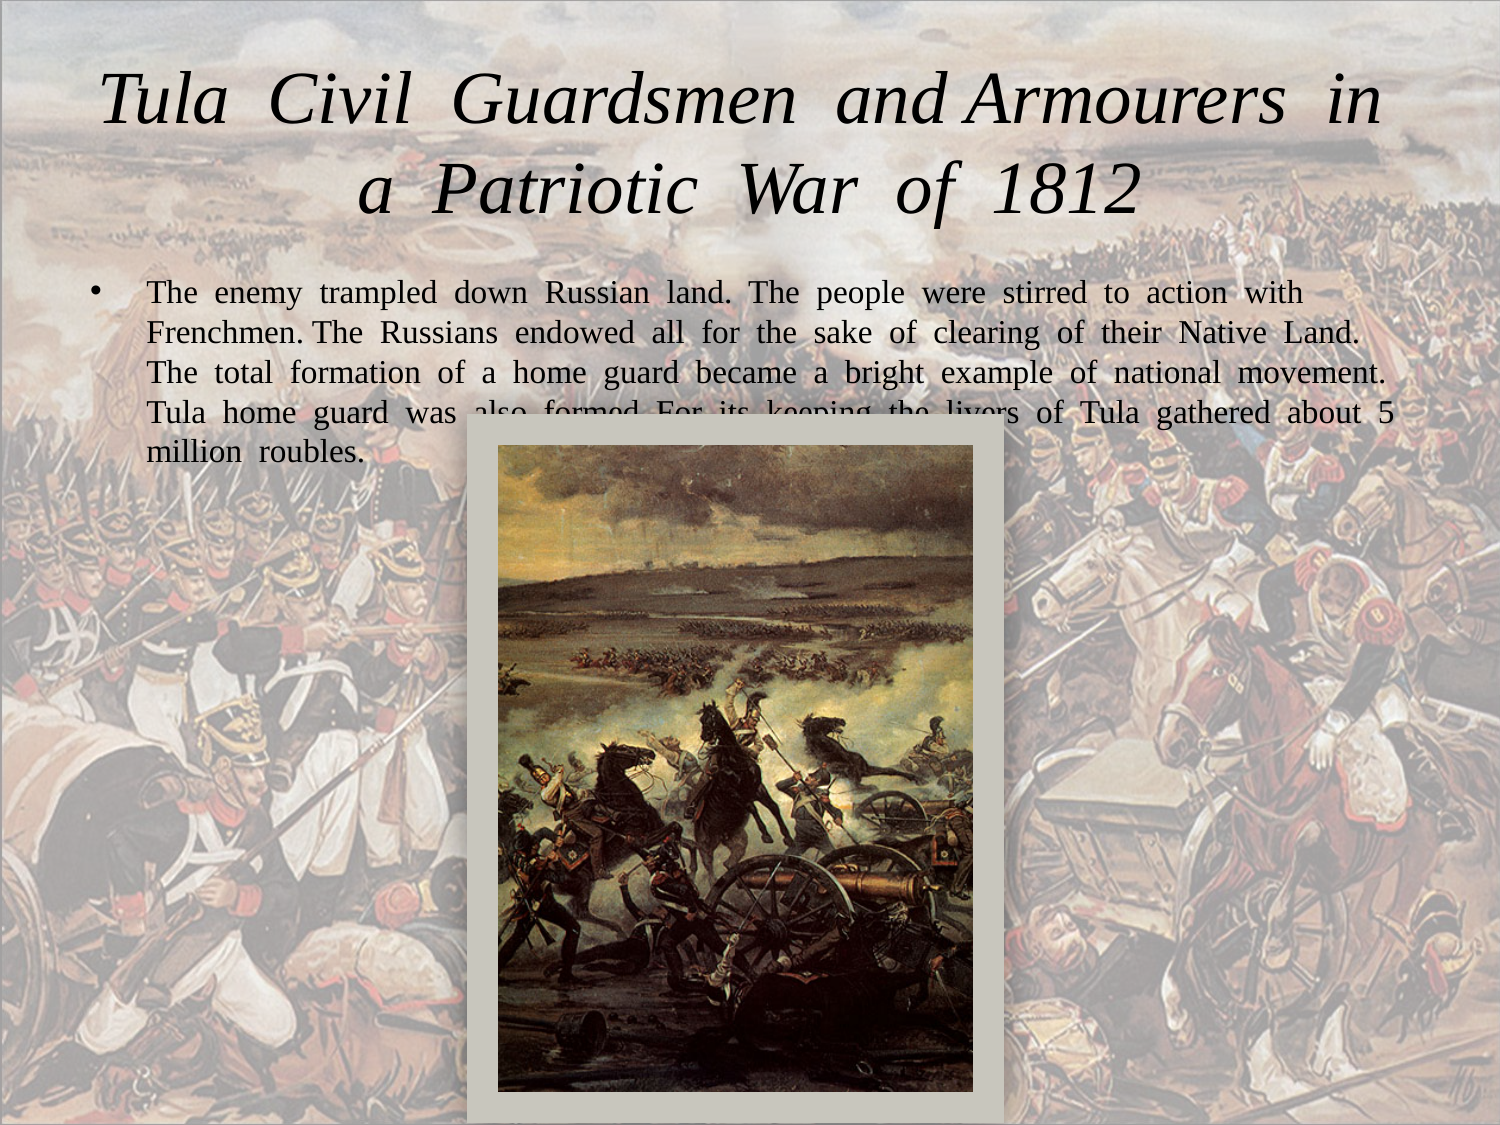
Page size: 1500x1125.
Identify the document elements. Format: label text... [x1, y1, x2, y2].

list The enemy trampled down Russian land. The people were stirred to action with Frenchmen. The Russians endowed all for the sake of clearing of their Native Land. The total formation of a home guard became a bright example of national movement. Tula home guard was also formed. For its keeping the livers of Tula gathered about 5 million roubles. [74, 262, 1426, 493]
title Tula Civil Guardsmen and Armourers in a Patriotic War of 1812 [74, 44, 1426, 233]
picture [497, 445, 973, 1092]
